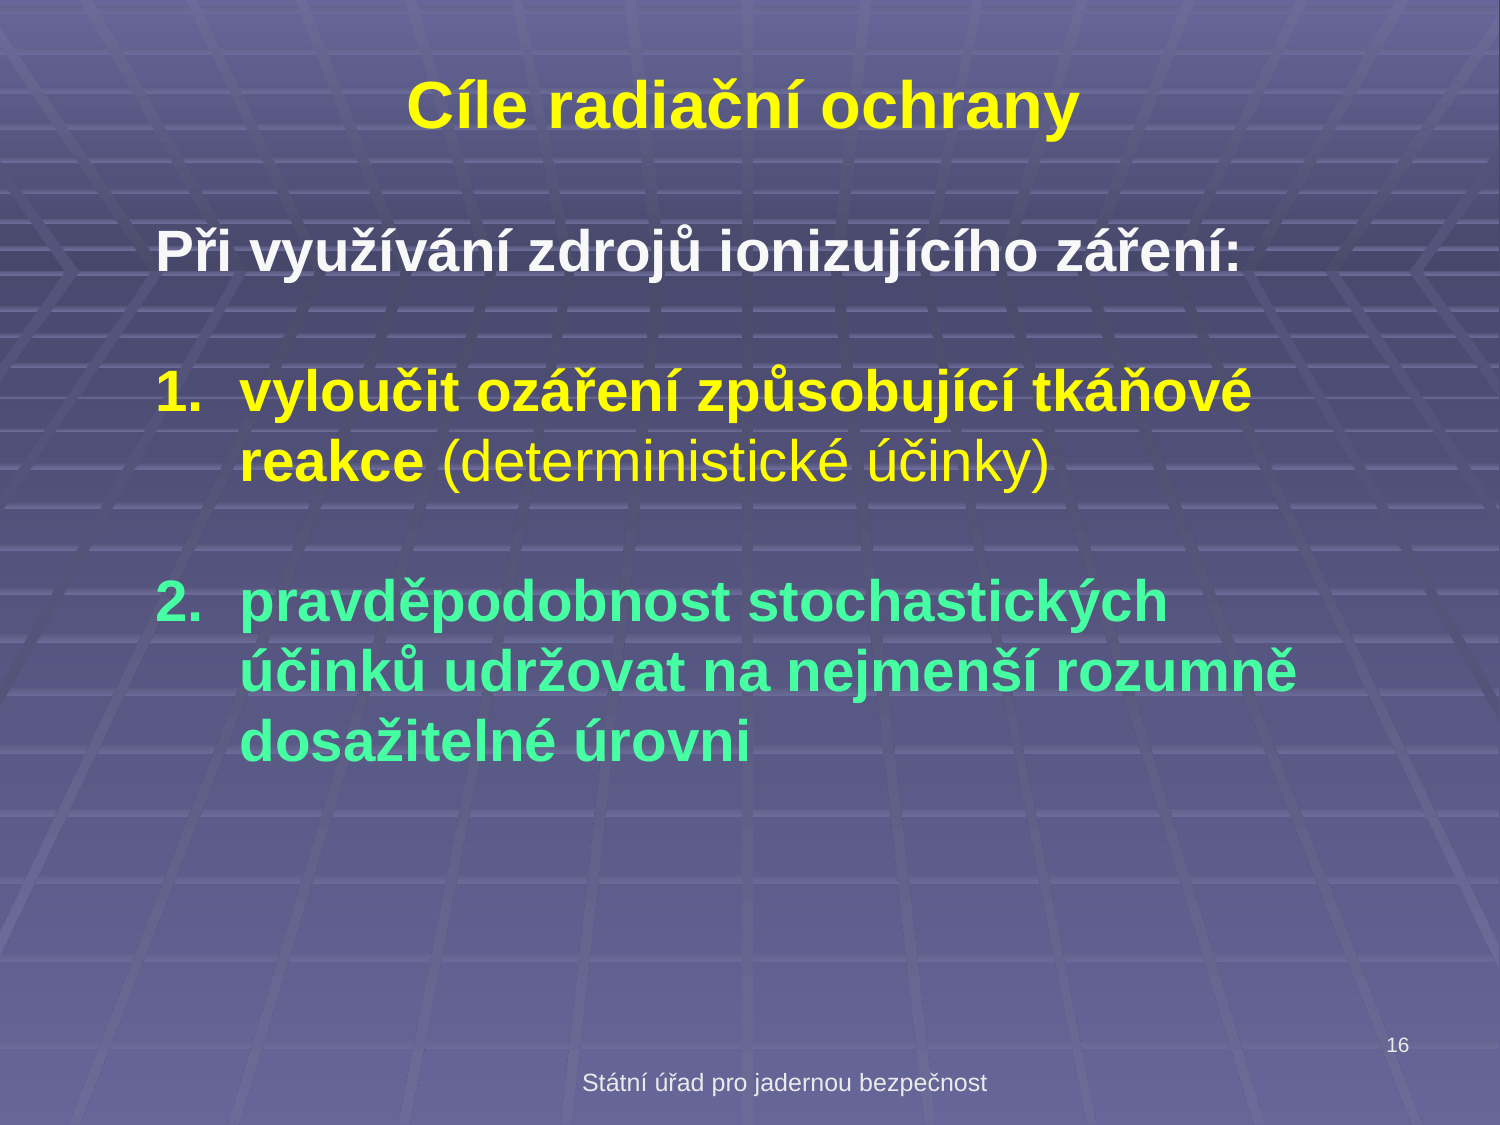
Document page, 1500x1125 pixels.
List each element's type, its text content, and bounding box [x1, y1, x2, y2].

slide_number 16 [1074, 1023, 1425, 1102]
text_box Při využívání zdrojů ionizujícího záření: vyloučit ozáření způsobující tkáňové reakce (deterministické účinky) pravděpodobnost stochastických účinků udržovat na nejmenší rozumně dosažitelné úrovni [140, 205, 1329, 781]
text_box Státní úřad pro jadernou bezpečnost [454, 1058, 1117, 1104]
text_box Cíle radiační ochrany [135, 54, 1353, 150]
